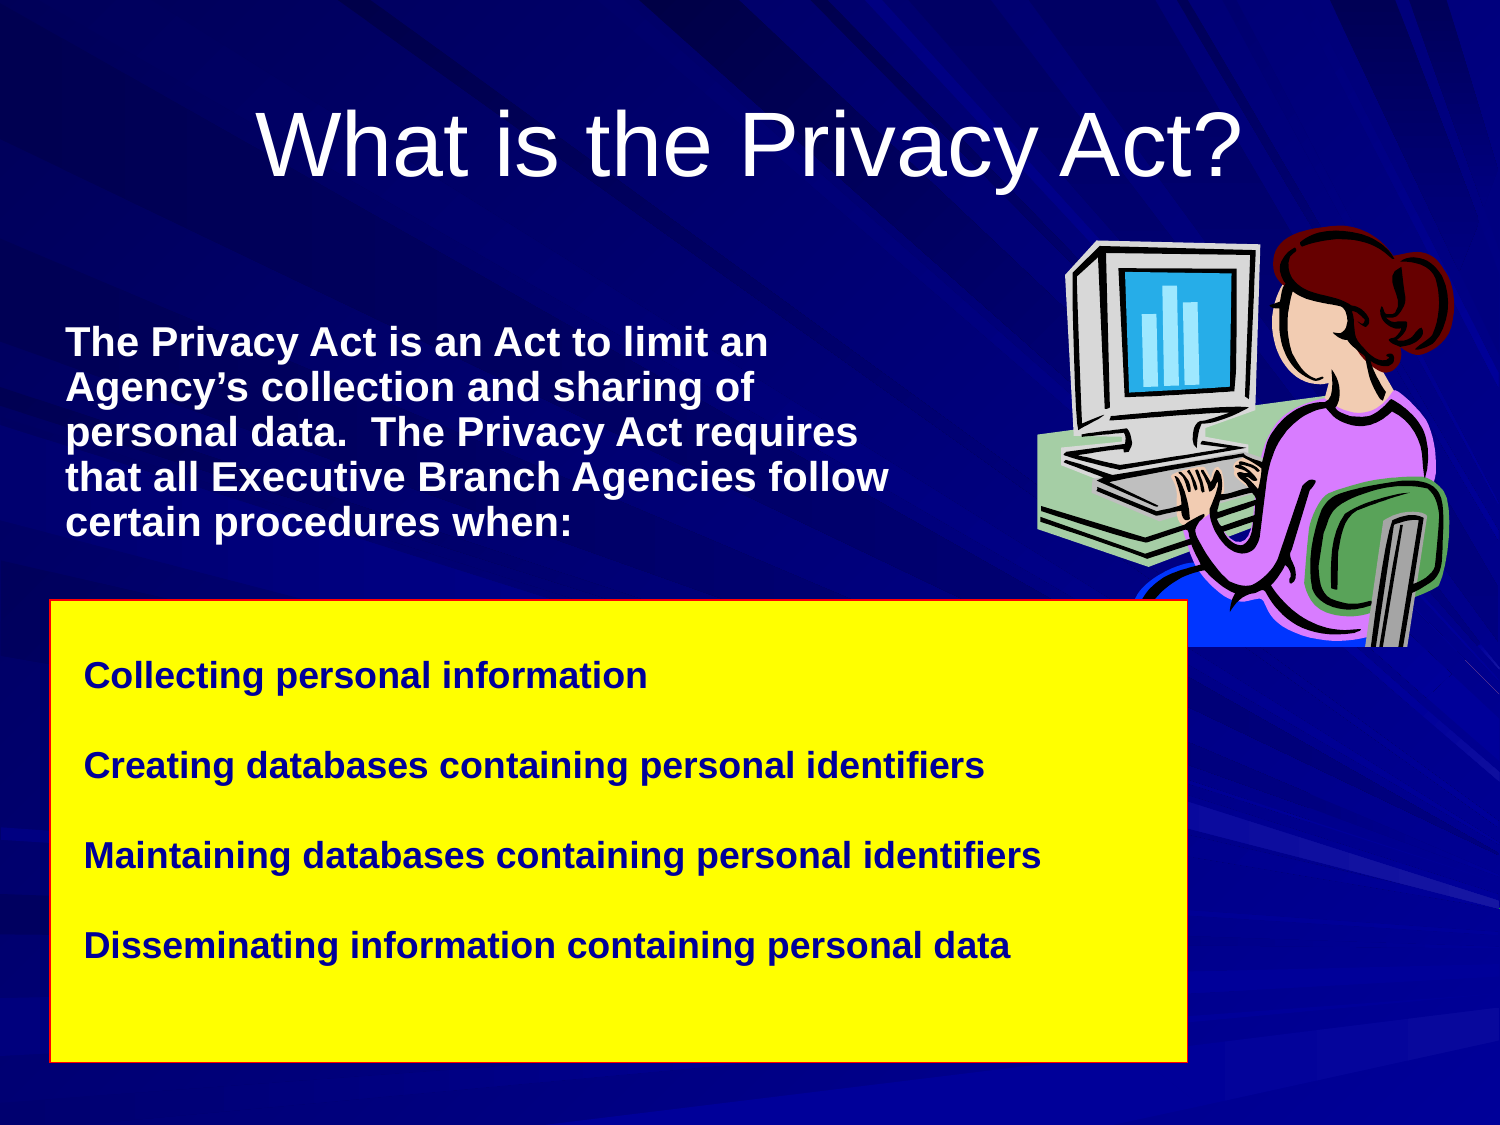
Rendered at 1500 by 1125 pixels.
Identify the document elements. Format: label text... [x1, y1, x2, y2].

list The Privacy Act is an Act to limit an Agency’s collection and sharing of personal data. The Privacy Act requires that all Executive Branch Agencies follow certain procedures when: [49, 312, 938, 563]
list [1037, 224, 1455, 651]
text_box Collecting personal information Creating databases containing personal identifiers Maintaining databases containing personal identifiers Disseminating information containing personal data [49, 599, 1188, 1063]
title What is the Privacy Act? [74, 45, 1426, 234]
